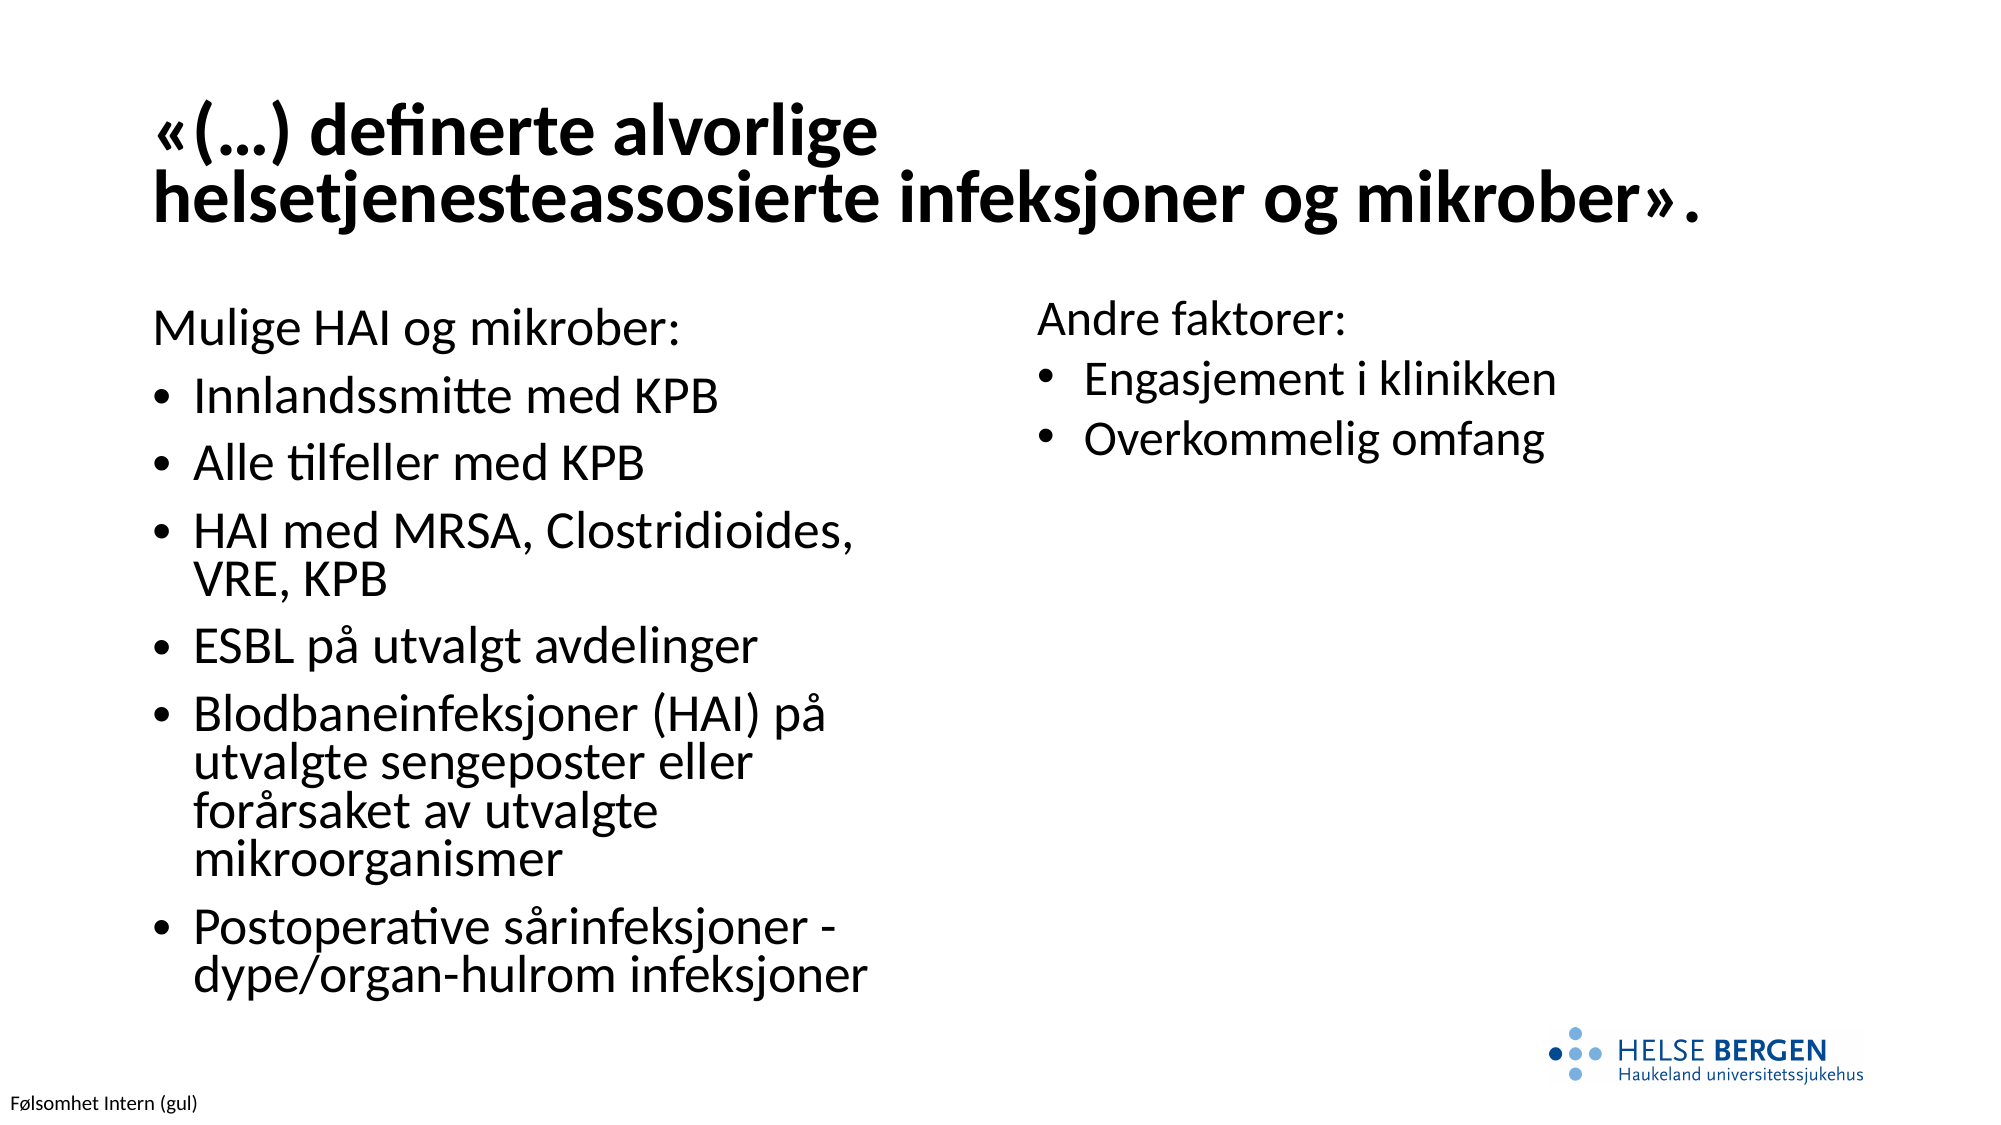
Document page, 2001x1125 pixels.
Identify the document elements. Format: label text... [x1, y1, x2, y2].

title «(…) definerte alvorlige helsetjenesteassosierte infeksjoner og mikrober». [137, 59, 1863, 278]
picture [1549, 1027, 1863, 1085]
text_box Andre faktorer: Engasjement i klinikken Overkommelig omfang [1022, 278, 1746, 578]
list Mulige HAI og mikrober: Innlandssmitte med KPB Alle tilfeller med KPB HAI med MRSA, Clostridioides, VRE, KPB ESBL på utvalgt avdelinger Blodbaneinfeksjoner (HAI) på utvalgte sengeposter eller forårsaket av utvalgte mikroorganismer Postoperative sårinfeksjoner - dype/organ-hulrom infeksjoner [137, 299, 906, 1014]
